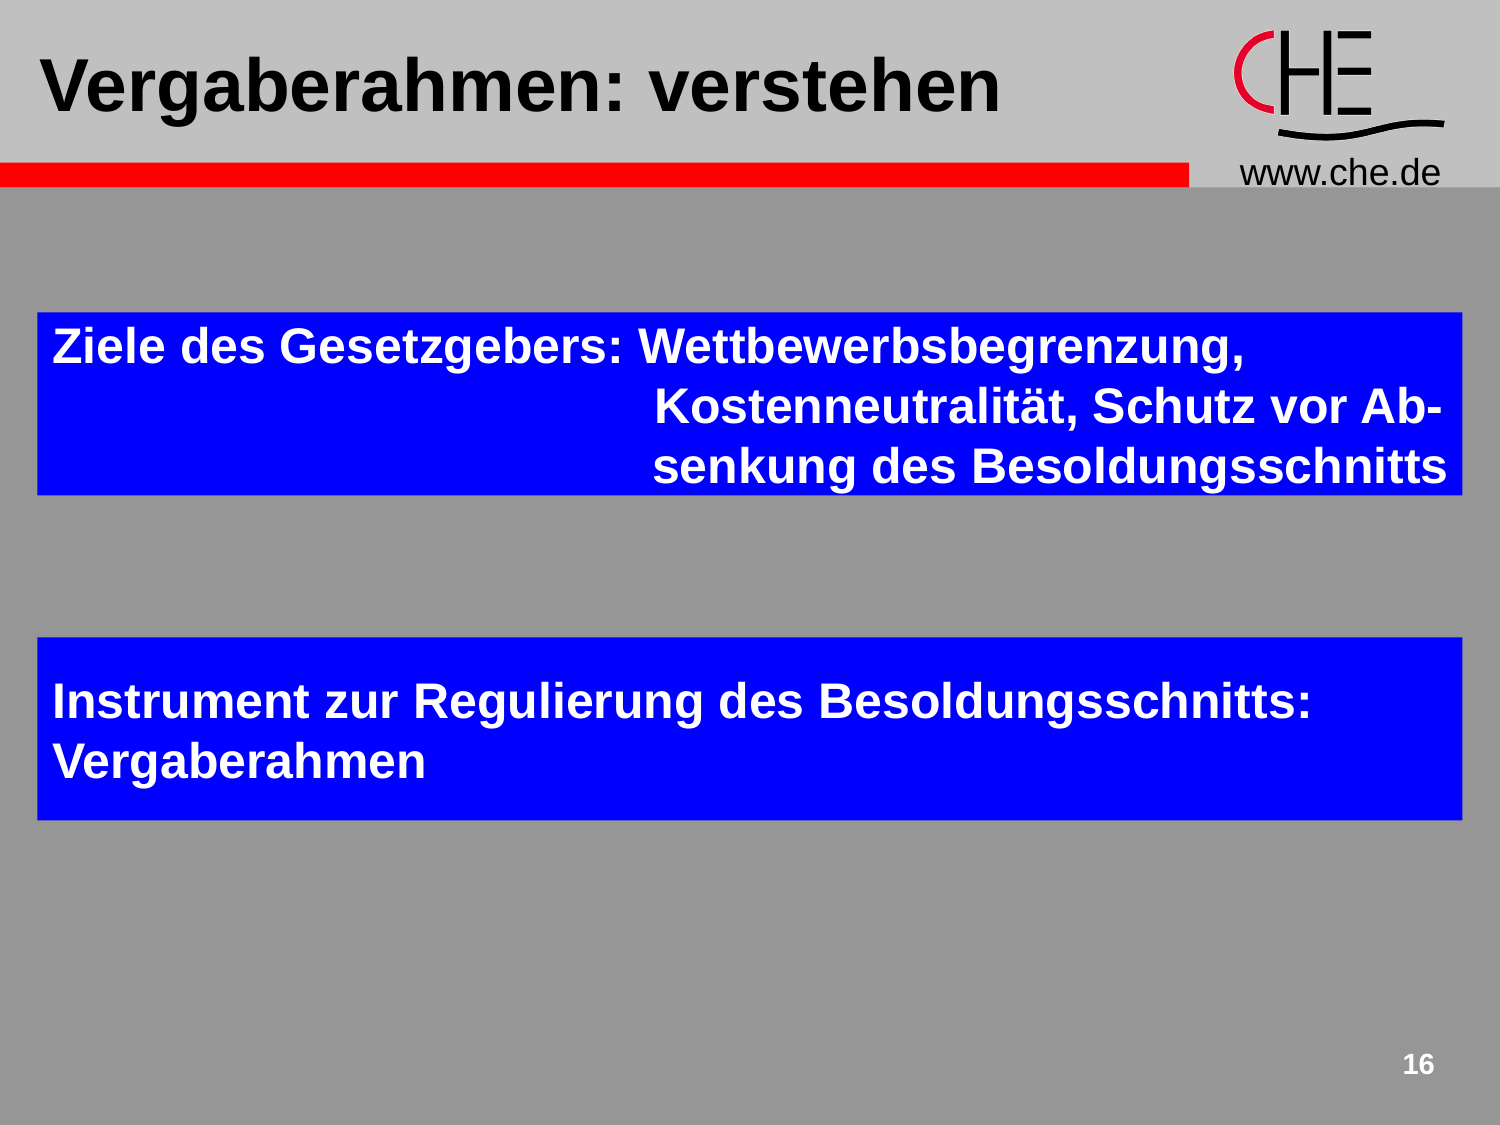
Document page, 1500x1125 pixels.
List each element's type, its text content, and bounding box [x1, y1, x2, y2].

title Vergaberahmen: verstehen [24, 0, 1238, 163]
slide_number 16 [1362, 1037, 1450, 1100]
picture [1238, 27, 1446, 143]
text_box Instrument zur Regulierung des Besoldungsschnitts: Vergaberahmen [37, 637, 1463, 821]
text_box Ziele des Gesetzgebers: Wettbewerbsbegrenzung, Kostenneutralität, Schutz vor Ab- senkung des Besoldungsschnitts [37, 312, 1463, 496]
